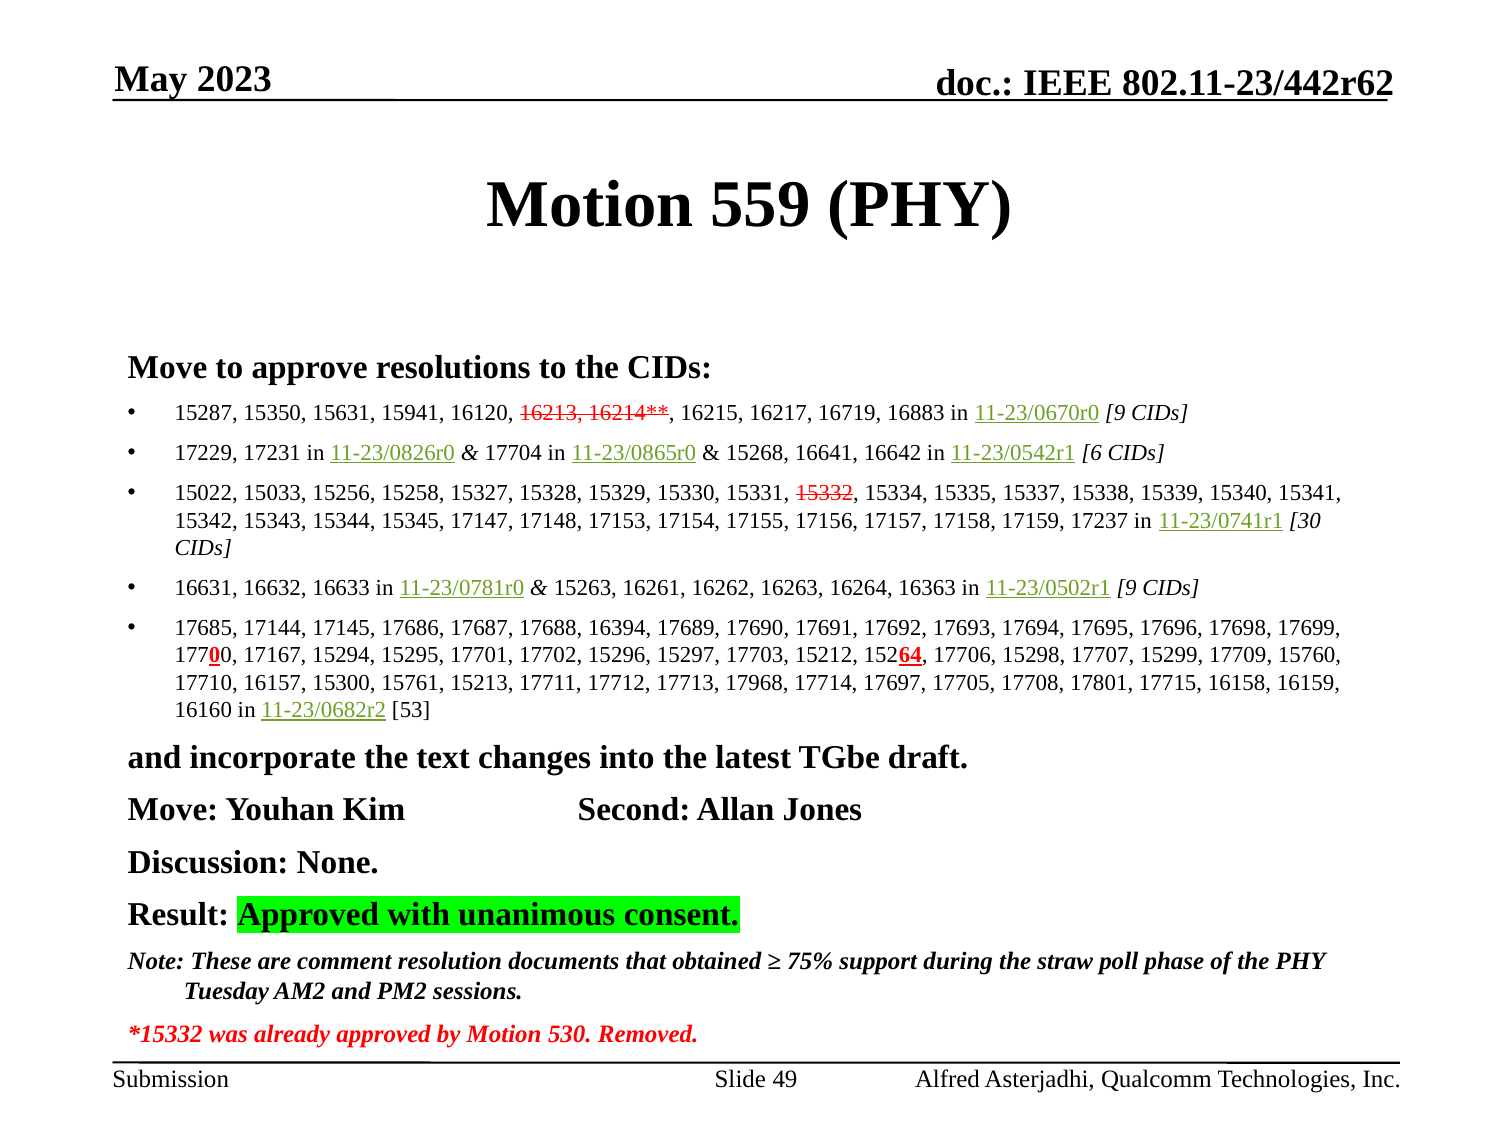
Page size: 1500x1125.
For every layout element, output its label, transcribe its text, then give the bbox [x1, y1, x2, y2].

slide_number Slide 49 [712, 1061, 800, 1123]
footer Alfred Asterjadhi, Qualcomm Technologies, Inc. [878, 1061, 1402, 1093]
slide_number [114, 54, 423, 100]
list Move to approve resolutions to the CIDs: 15287, 15350, 15631, 15941, 16120, 16213, 16214**, 16215, 16217, 16719, 16883 in 11-23/0670r0 [9 CIDs] 17229, 17231 in 11-23/0826r0 & 17704 in 11-23/0865r0 & 15268, 16641, 16642 in 11-23/0542r1 [6 CIDs] 15022, 15033, 15256, 15258, 15327, 15328, 15329, 15330, 15331, 15332, 15334, 15335, 15337, 15338, 15339, 15340, 15341, 15342, 15343, 15344, 15345, 17147, 17148, 17153, 17154, 17155, 17156, 17157, 17158, 17159, 17237 in 11-23/0741r1 [30 CIDs] 16631, 16632, 16633 in 11-23/0781r0 & 15263, 16261, 16262, 16263, 16264, 16363 in 11-23/0502r1 [9 CIDs] 17685, 17144, 17145, 17686, 17687, 17688, 16394, 17689, 17690, 17691, 17692, 17693, 17694, 17695, 17696, 17698, 17699, 17700, 17167, 15294, 15295, 17701, 17702, 15296, 15297, 17703, 15212, 15264, 17706, 15298, 17707, 15299, 17709, 15760, 17710, 16157, 15300, 15761, 15213, 17711, 17712, 17713, 17968, 17714, 17697, 17705, 17708, 17801, 17715, 16158, 16159, 16160 in 11-23/0682r2 [53] and incorporate the text changes into the latest TGbe draft. Move: Youhan Kim Second: Allan Jones Discussion: None. Result: Approved with unanimous consent. Note: These are comment resolution documents that obtained ≥ 75% support during the straw poll phase of the PHY Tuesday AM2 and PM2 sessions. *15332 was already approved by Motion 530. Removed. [112, 337, 1388, 1076]
title Motion 559 (PHY) [112, 112, 1388, 288]
